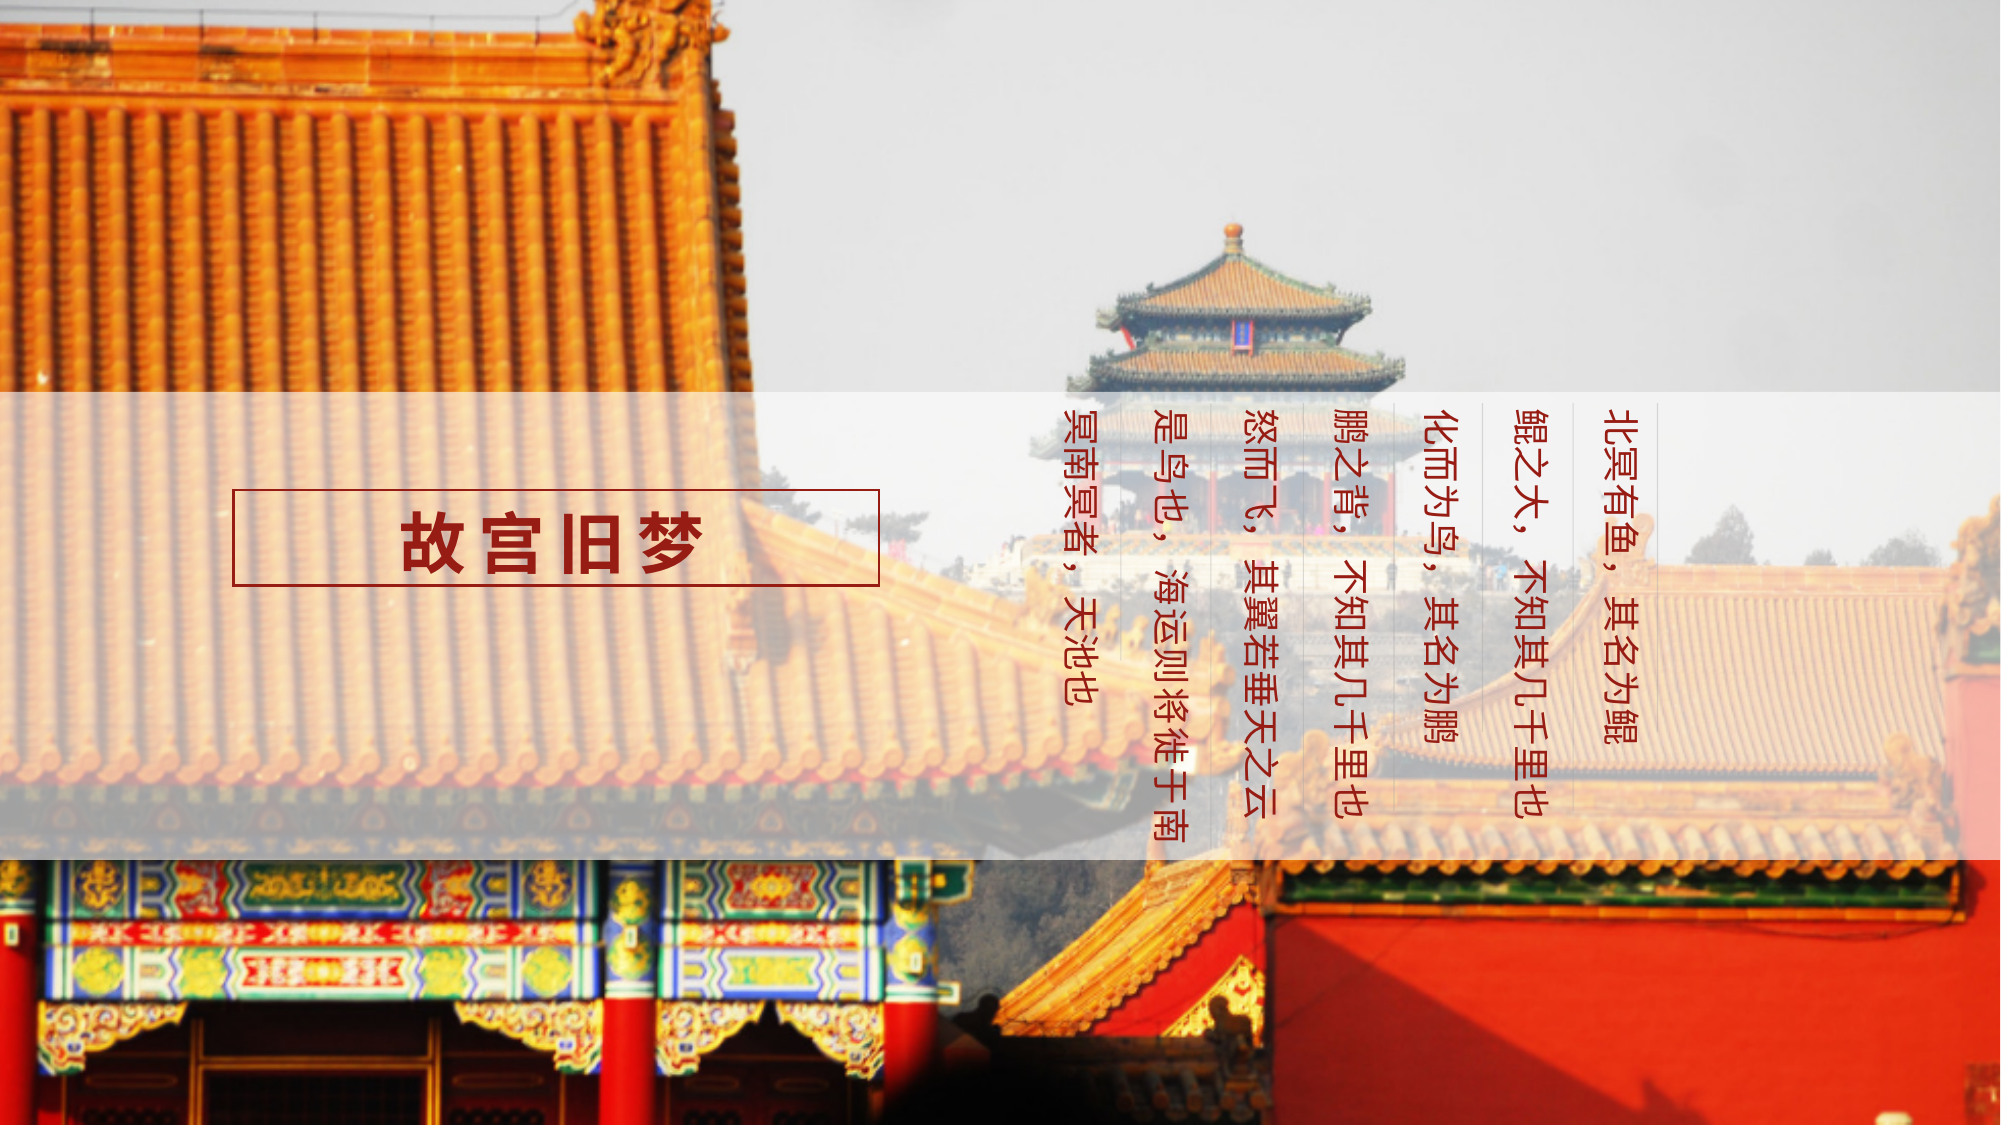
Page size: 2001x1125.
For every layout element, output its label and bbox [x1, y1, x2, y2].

picture [0, 0, 2001, 1125]
text_box [233, 393, 1698, 860]
text_box [0, 391, 2000, 861]
